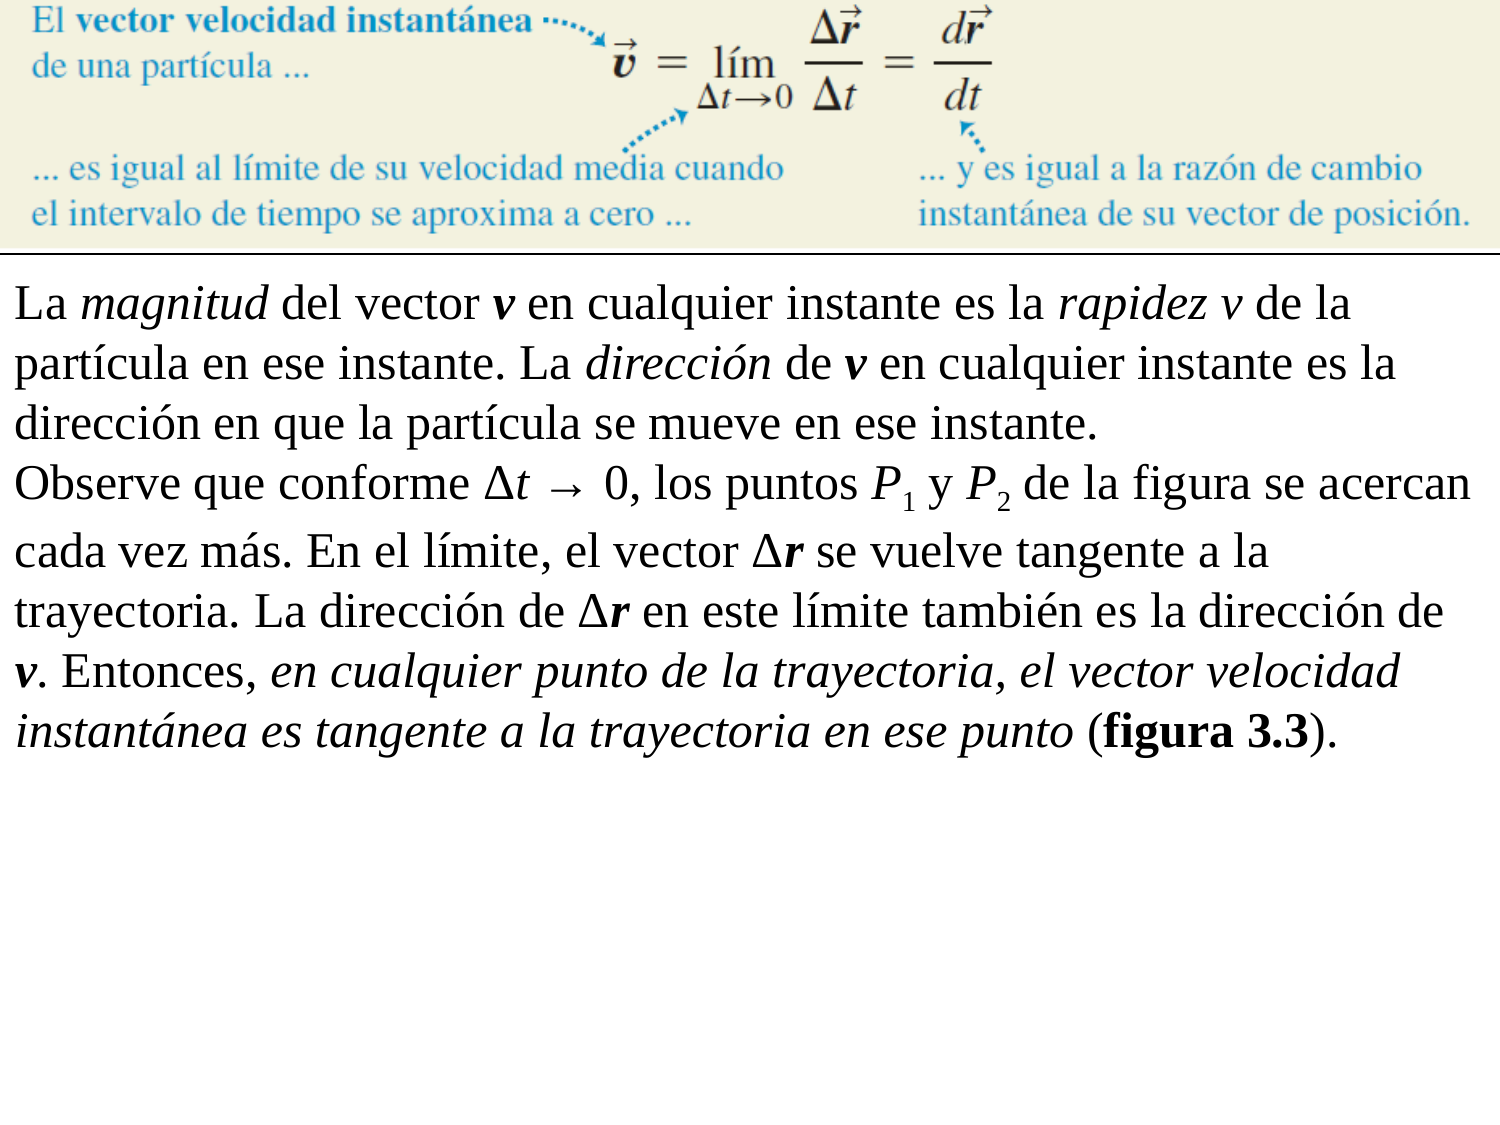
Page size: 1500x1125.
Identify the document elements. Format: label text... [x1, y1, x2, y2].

text_box La magnitud del vector v en cualquier instante es la rapidez v de la partícula en ese instante. La dirección de v en cualquier instante es la dirección en que la partícula se mueve en ese instante. Observe que conforme Δt → 0, los puntos P1 y P2 de la figura se acercan cada vez más. En el límite, el vector Δr se vuelve tangente a la trayectoria. La dirección de Δr en este límite también es la dirección de v. Entonces, en cualquier punto de la trayectoria, el vector velocidad instantánea es tangente a la trayectoria en ese punto (figura 3.3). [0, 261, 1500, 765]
picture [0, 0, 1500, 254]
